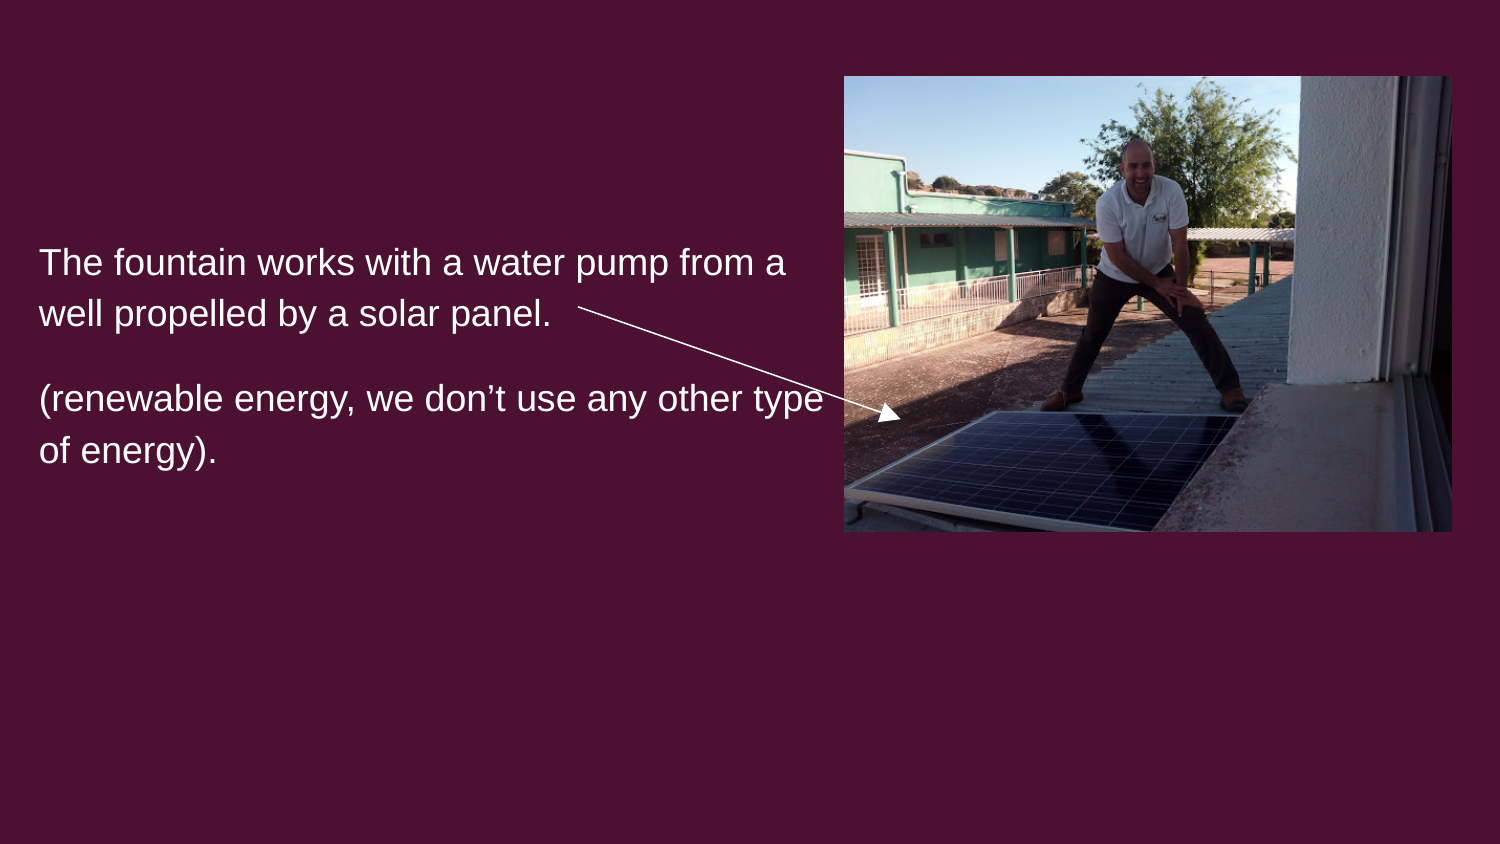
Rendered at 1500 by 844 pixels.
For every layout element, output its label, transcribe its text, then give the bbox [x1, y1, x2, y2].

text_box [577, 306, 902, 420]
list The fountain works with a water pump from a well propelled by a solar panel. (renewable energy, we don’t use any other type of energy). [23, 215, 839, 477]
picture [844, 76, 1452, 532]
